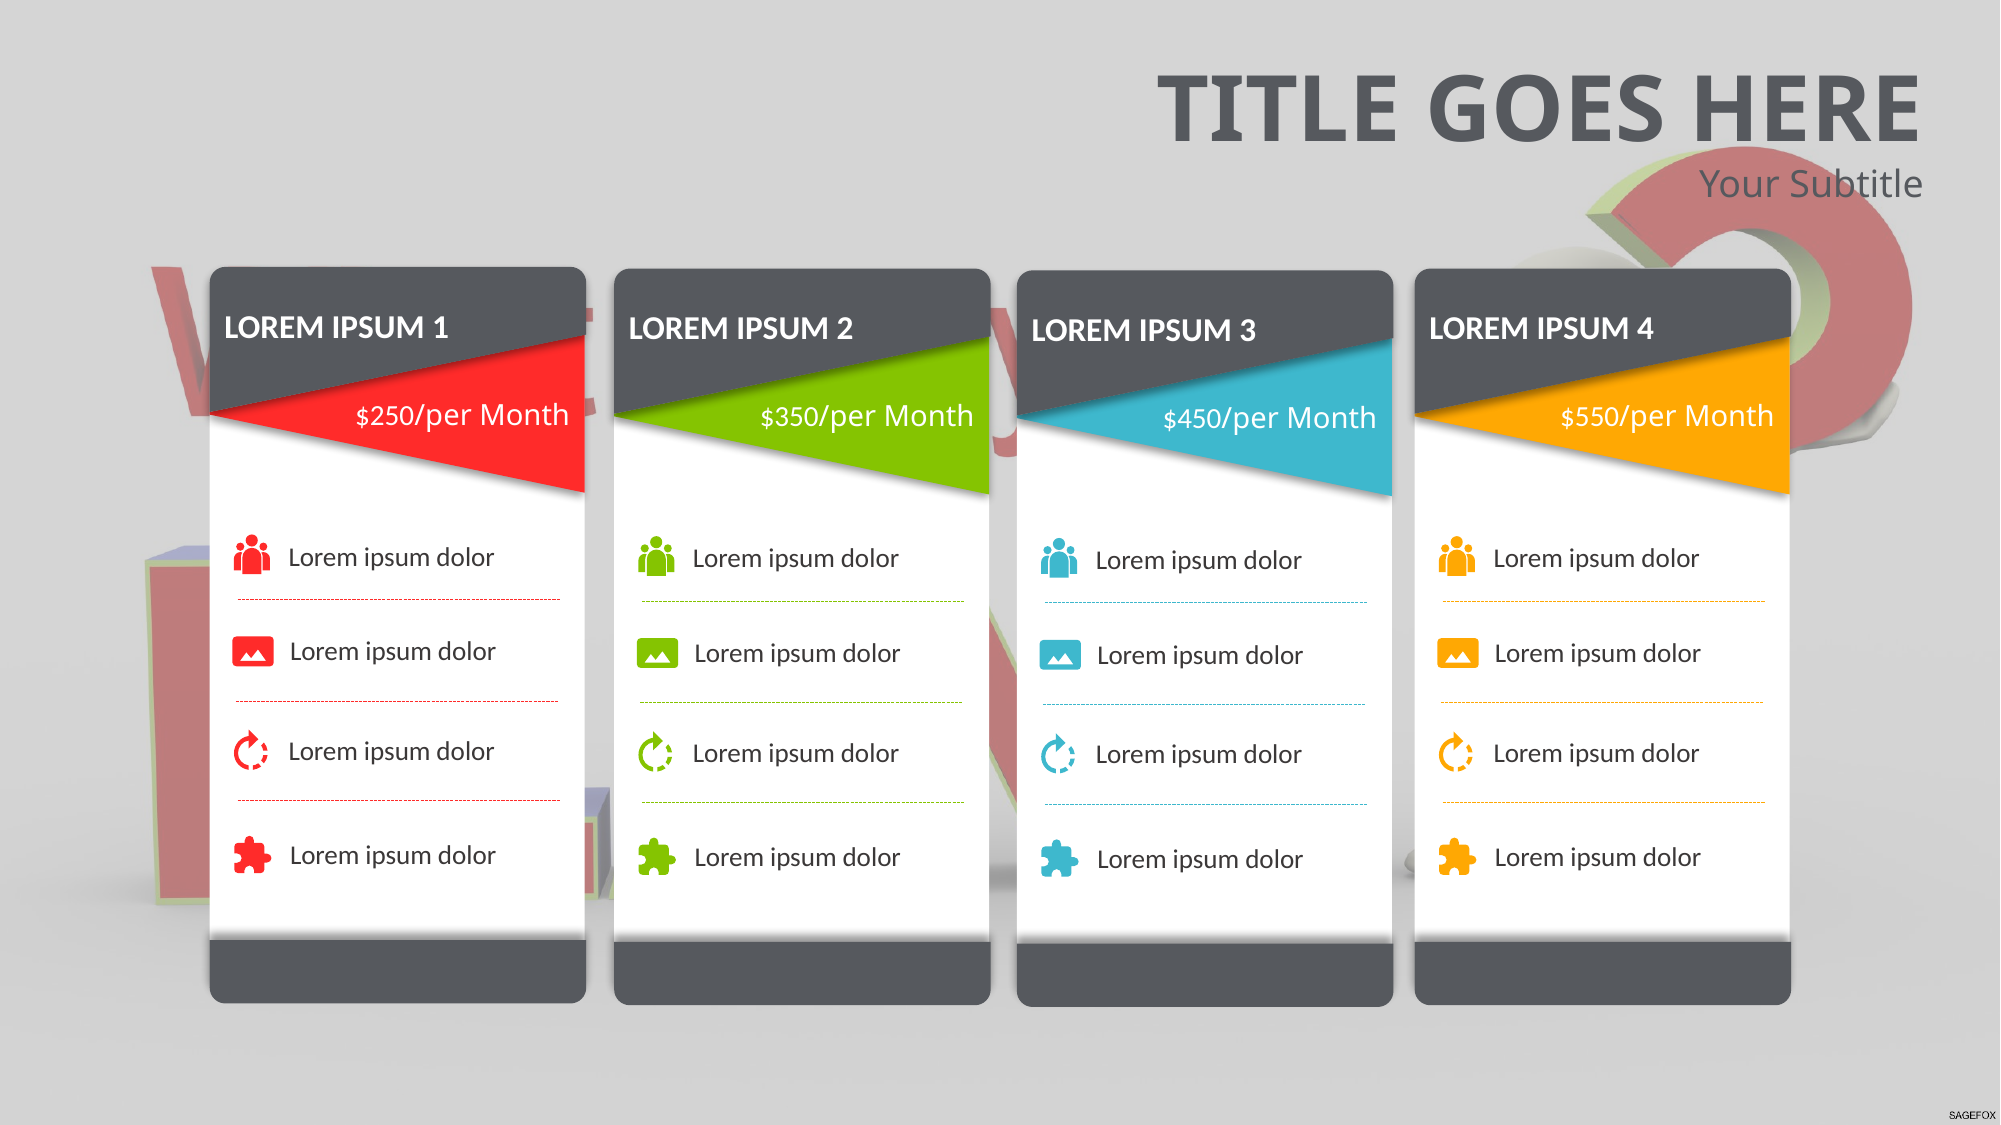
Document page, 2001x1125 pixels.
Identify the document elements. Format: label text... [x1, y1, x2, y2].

text_box $250/per Month [323, 412, 585, 439]
text_box [1039, 639, 1081, 670]
text_box [233, 534, 270, 575]
text_box Lorem ipsum dolor [678, 533, 990, 581]
text_box Lorem ipsum dolor [1081, 535, 1392, 583]
text_box [234, 835, 272, 874]
picture [1925, 0, 2001, 1125]
text_box [1068, 758, 1075, 767]
text_box [1041, 537, 1078, 578]
text_box TITLE GOES HERE Your Subtitle [1035, 42, 1939, 212]
text_box [1438, 731, 1464, 772]
text_box [1041, 733, 1066, 774]
text_box Lorem ipsum dolor [275, 830, 587, 878]
text_box [225, 412, 586, 494]
text_box [1413, 940, 1793, 1007]
text_box $350/per Month [728, 414, 990, 440]
text_box [261, 755, 268, 764]
text_box [634, 414, 991, 496]
text_box [638, 837, 676, 875]
text_box [1015, 429, 1393, 932]
text_box [1413, 428, 1791, 931]
text_box [665, 744, 673, 753]
text_box [1015, 942, 1395, 1008]
text_box $550/per Month [1528, 414, 1790, 440]
text_box [1060, 766, 1069, 774]
text_box [233, 729, 259, 770]
text_box [665, 756, 673, 766]
text_box Lorem ipsum dolor [1082, 629, 1394, 677]
text_box [1466, 744, 1473, 753]
text_box [638, 731, 663, 772]
text_box [1466, 756, 1473, 766]
text_box [636, 638, 679, 668]
text_box [1437, 638, 1479, 668]
text_box [232, 636, 274, 667]
text_box Lorem ipsum dolor [1478, 533, 1790, 581]
text_box Lorem ipsum dolor [273, 725, 585, 773]
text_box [1016, 270, 1394, 416]
text_box Lorem ipsum dolor [679, 627, 991, 676]
text_box $450/per Month [1131, 416, 1392, 442]
text_box Lorem ipsum dolor [1480, 627, 1792, 676]
text_box Lorem ipsum dolor [1478, 727, 1790, 775]
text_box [1414, 268, 1792, 414]
text_box Lorem ipsum dolor [1081, 729, 1392, 777]
text_box [657, 765, 666, 772]
text_box [1068, 746, 1075, 755]
text_box [1037, 416, 1393, 498]
text_box Lorem ipsum dolor [678, 727, 990, 775]
text_box [208, 427, 586, 929]
text_box [613, 940, 992, 1007]
text_box [638, 536, 675, 576]
text_box [252, 763, 262, 770]
text_box [613, 428, 991, 930]
text_box Lorem ipsum dolor [275, 626, 587, 674]
text_box Lorem ipsum dolor [1082, 834, 1394, 882]
text_box Lorem ipsum dolor [1480, 832, 1792, 880]
text_box [1457, 765, 1467, 772]
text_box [209, 266, 587, 412]
text_box [1435, 414, 1791, 496]
text_box [208, 939, 588, 1005]
text_box [1439, 837, 1477, 875]
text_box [614, 268, 991, 414]
text_box Lorem ipsum dolor [679, 832, 991, 880]
text_box [1041, 839, 1079, 877]
text_box [1438, 536, 1475, 576]
text_box [261, 742, 268, 751]
text_box Lorem ipsum dolor [273, 531, 585, 579]
